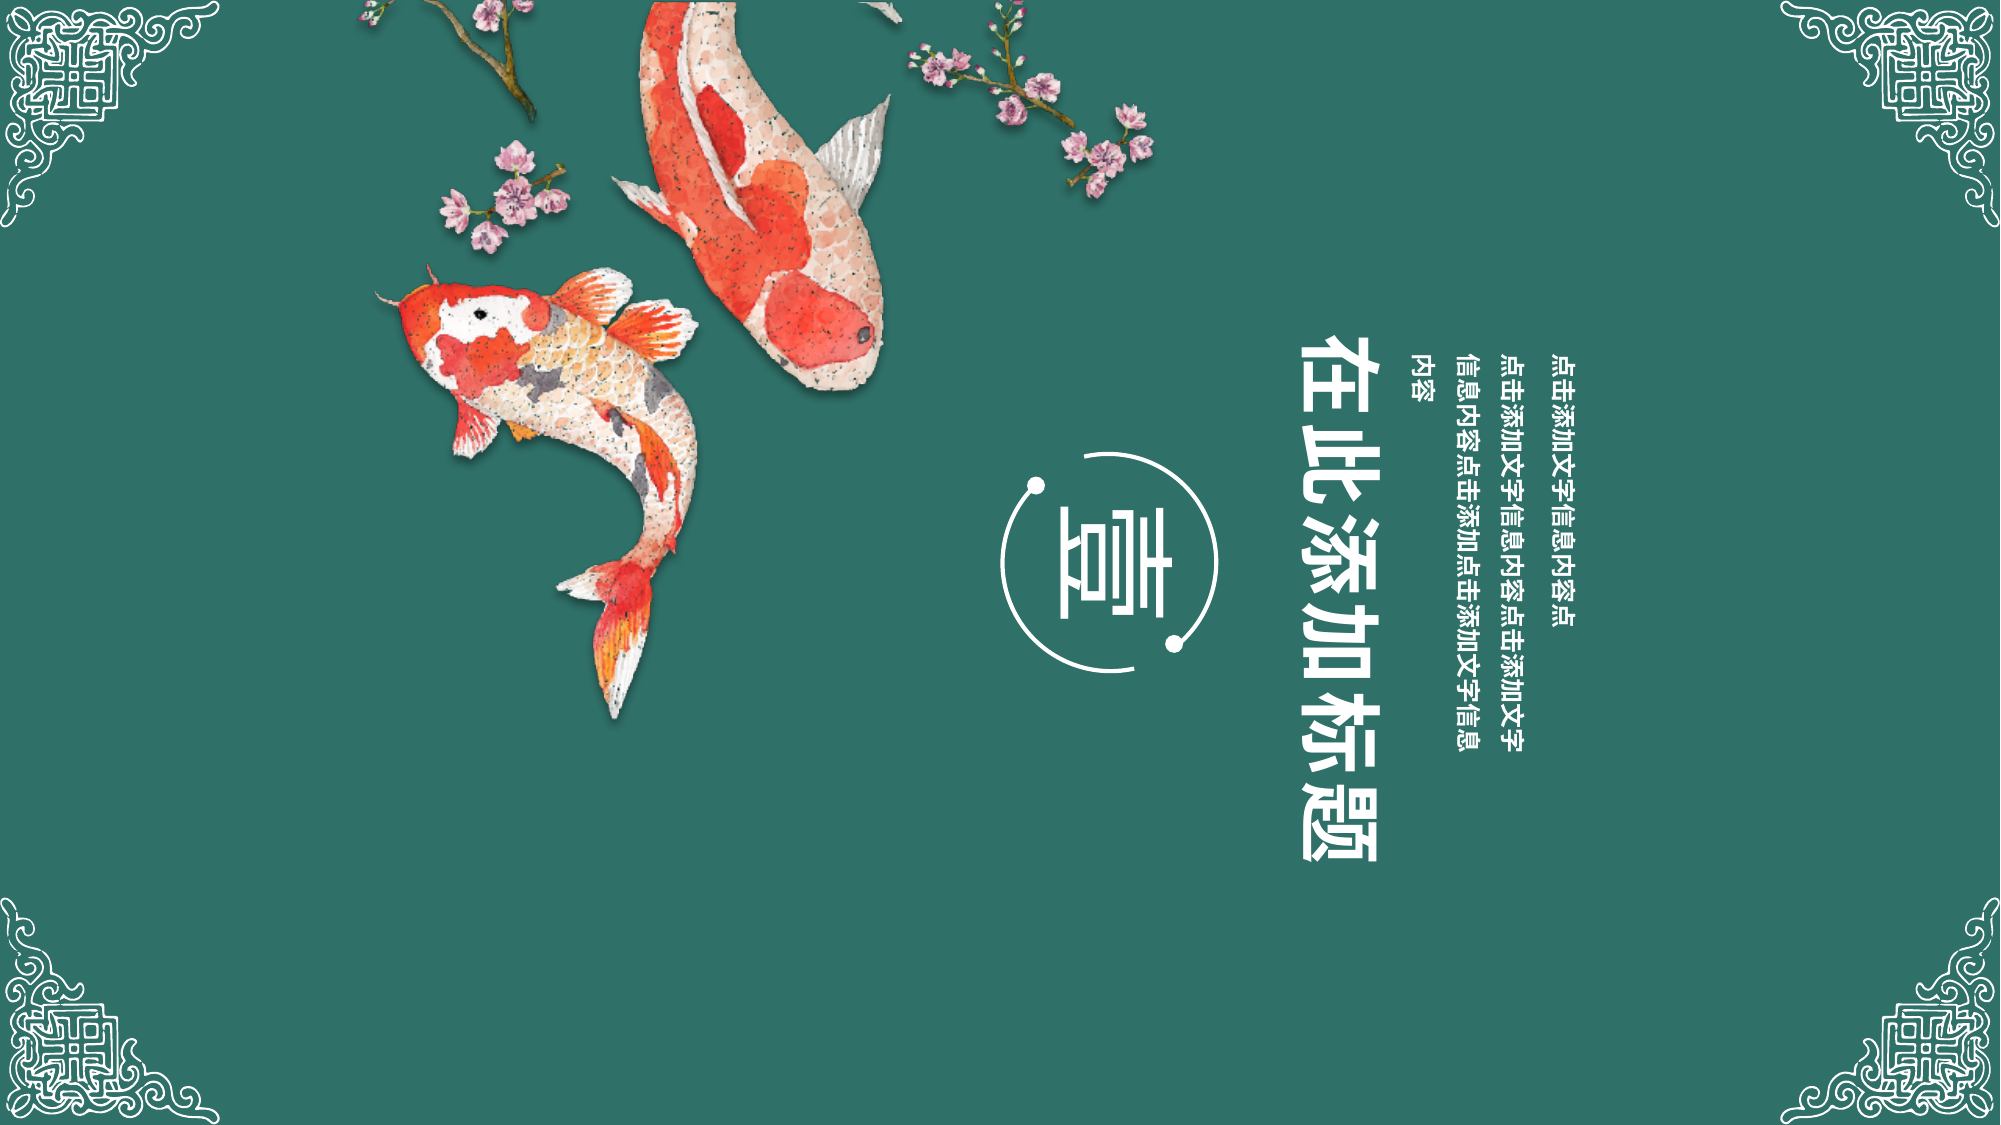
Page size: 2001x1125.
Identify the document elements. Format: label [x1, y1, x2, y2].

text_box [0, 0, 2000, 1125]
